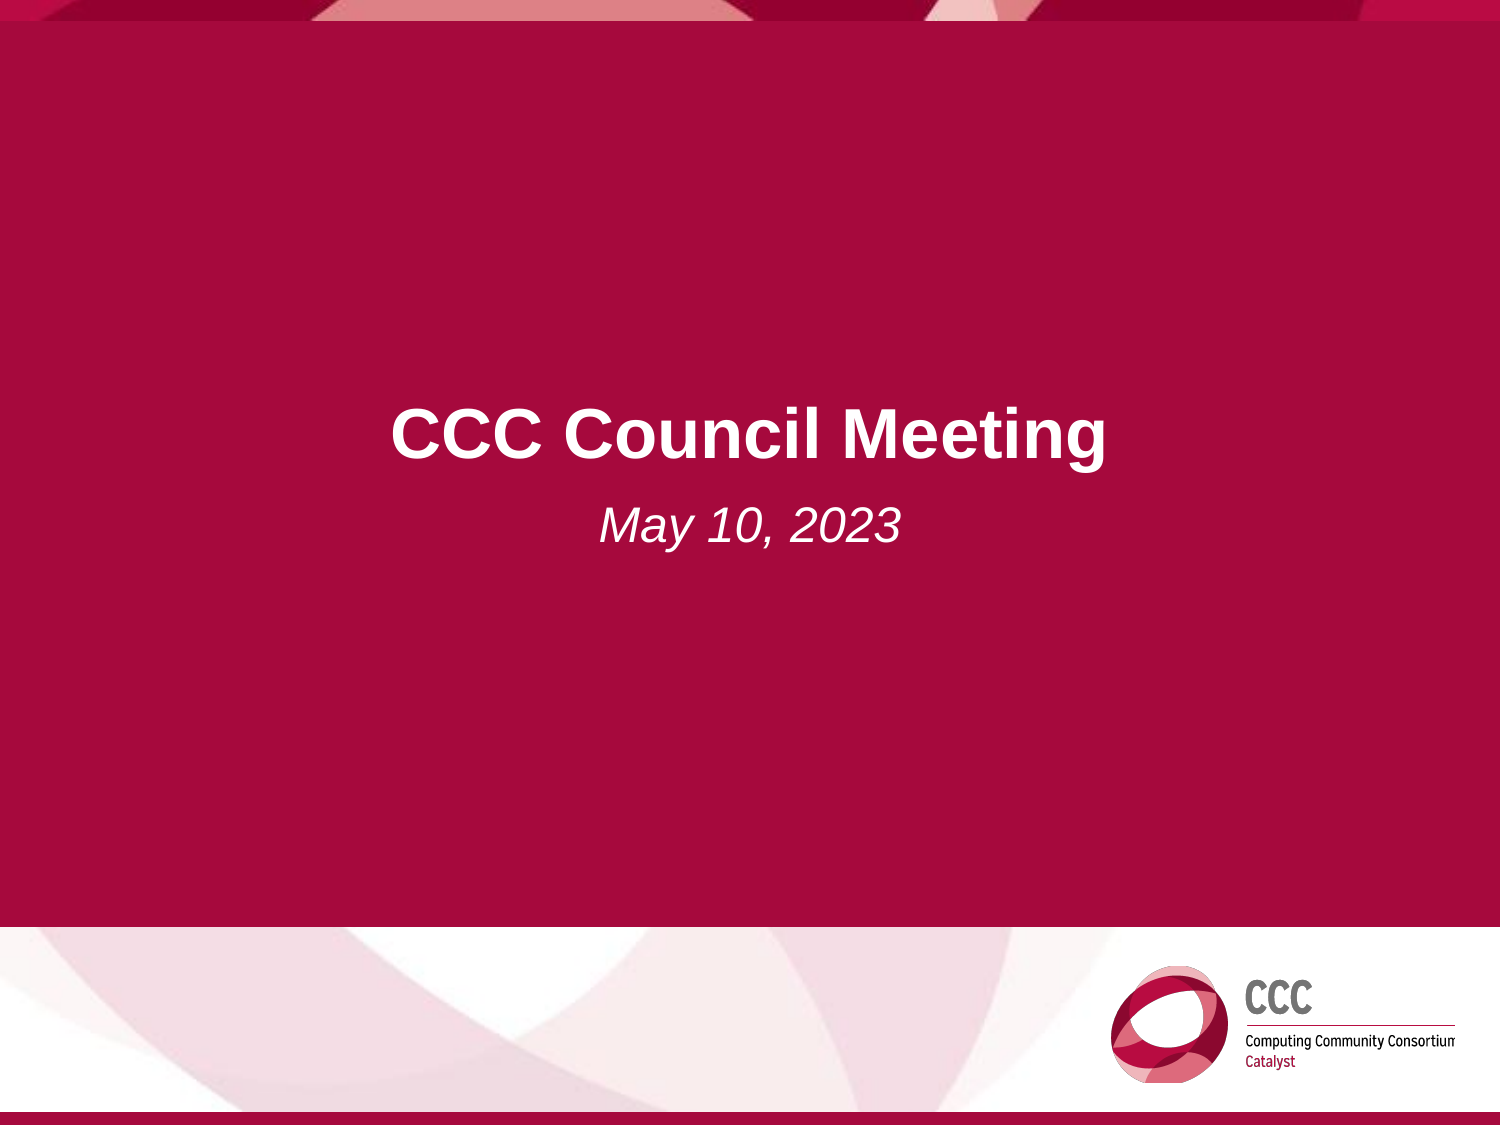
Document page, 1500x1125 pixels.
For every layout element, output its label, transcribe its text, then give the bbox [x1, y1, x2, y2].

picture [0, 927, 1500, 1112]
title CCC Council Meeting [0, 360, 1500, 501]
picture [0, 0, 1500, 21]
subtitle May 10, 2023 [225, 485, 1275, 773]
